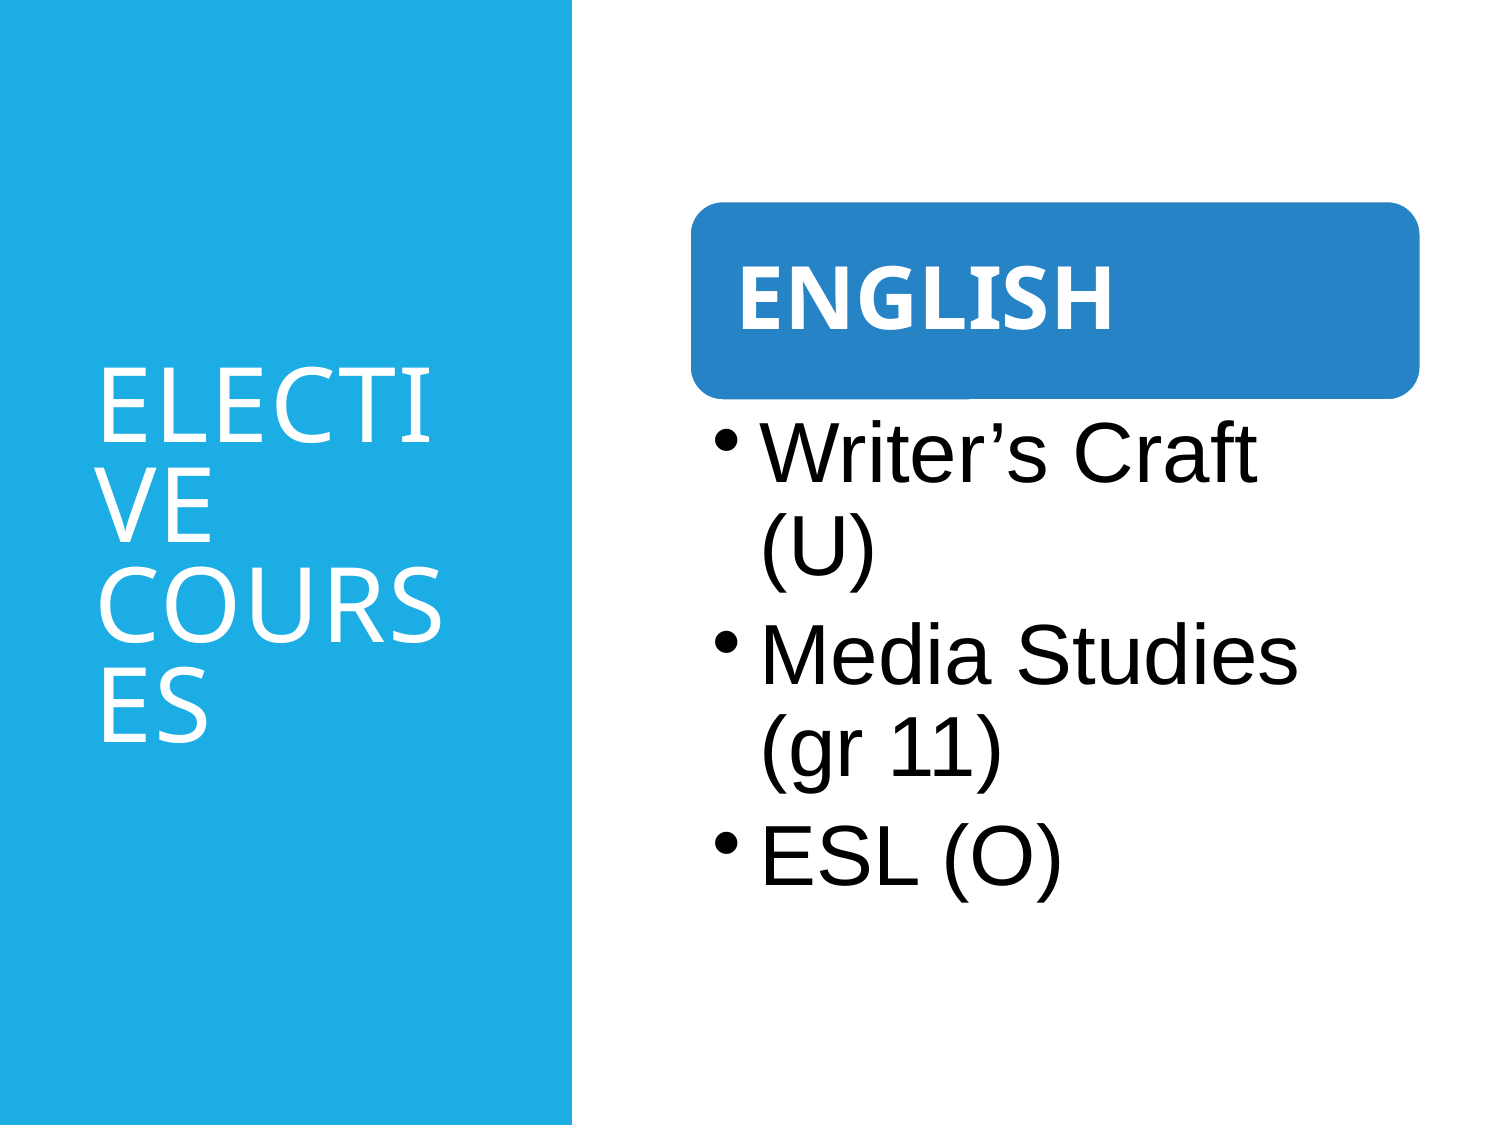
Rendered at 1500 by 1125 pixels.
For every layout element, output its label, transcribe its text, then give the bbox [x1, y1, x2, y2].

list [689, 156, 1422, 964]
title Elective Courses [79, 105, 500, 1020]
text_box [0, 0, 573, 1125]
